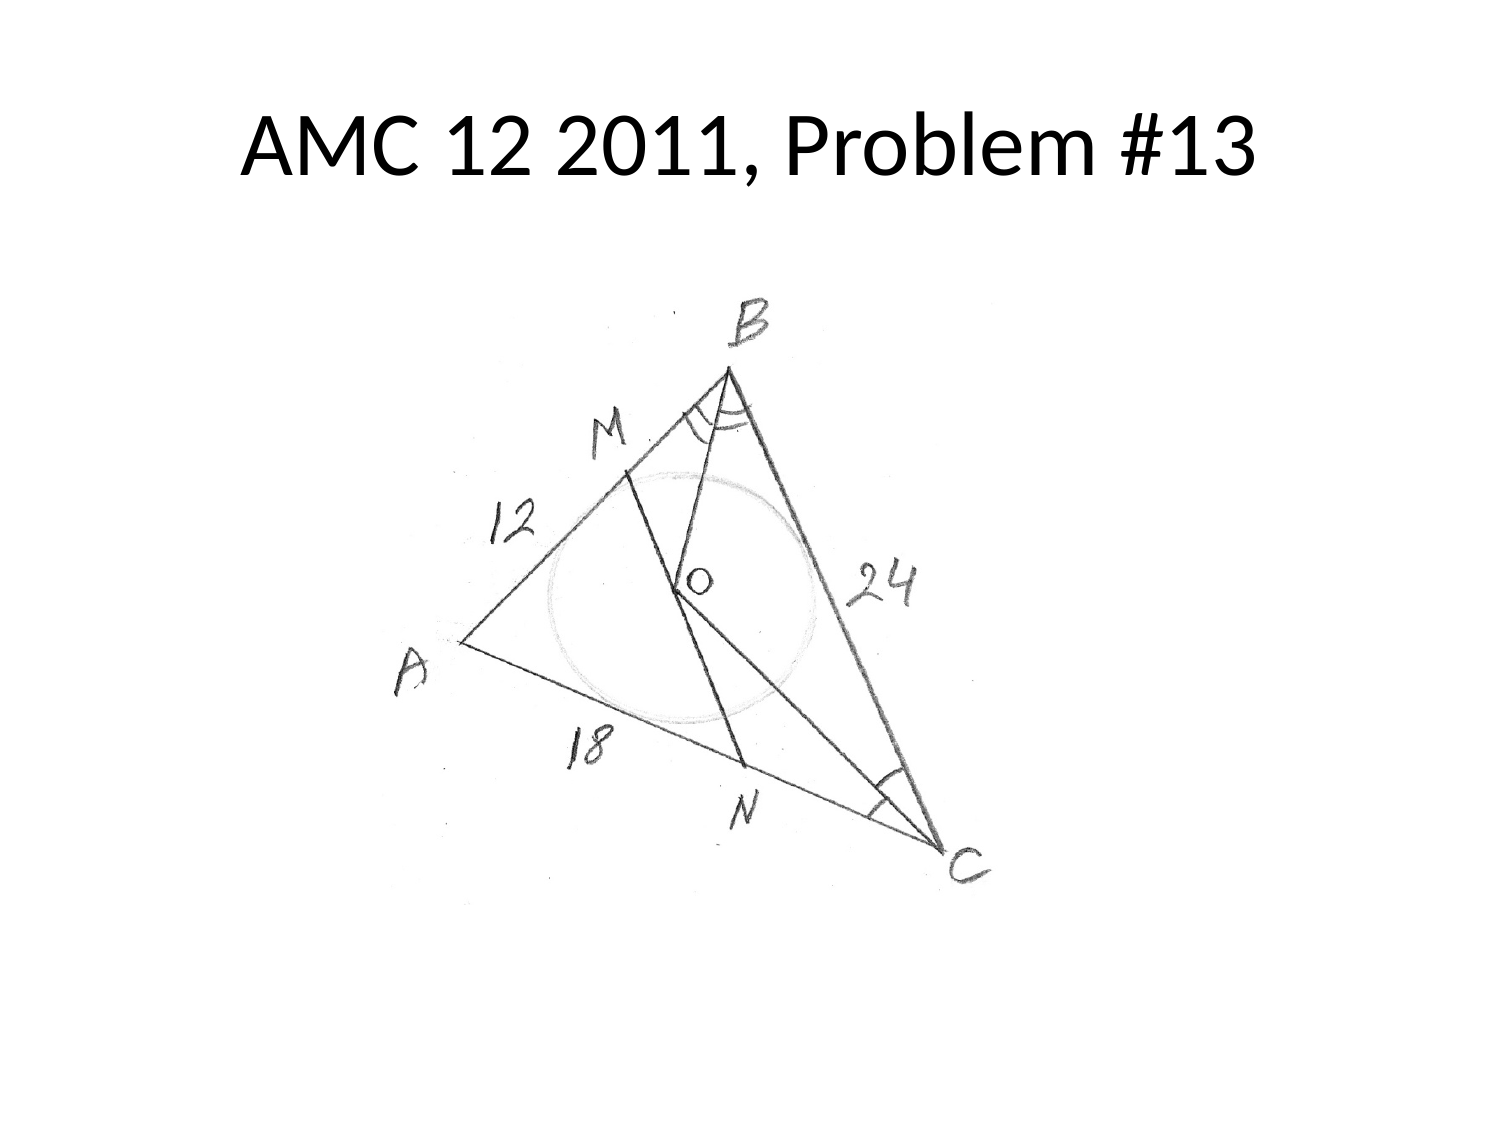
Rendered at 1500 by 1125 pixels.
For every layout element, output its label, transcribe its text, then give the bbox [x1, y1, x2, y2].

title AMC 12 2011, Problem #13 [75, 45, 1425, 233]
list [374, 287, 1004, 906]
